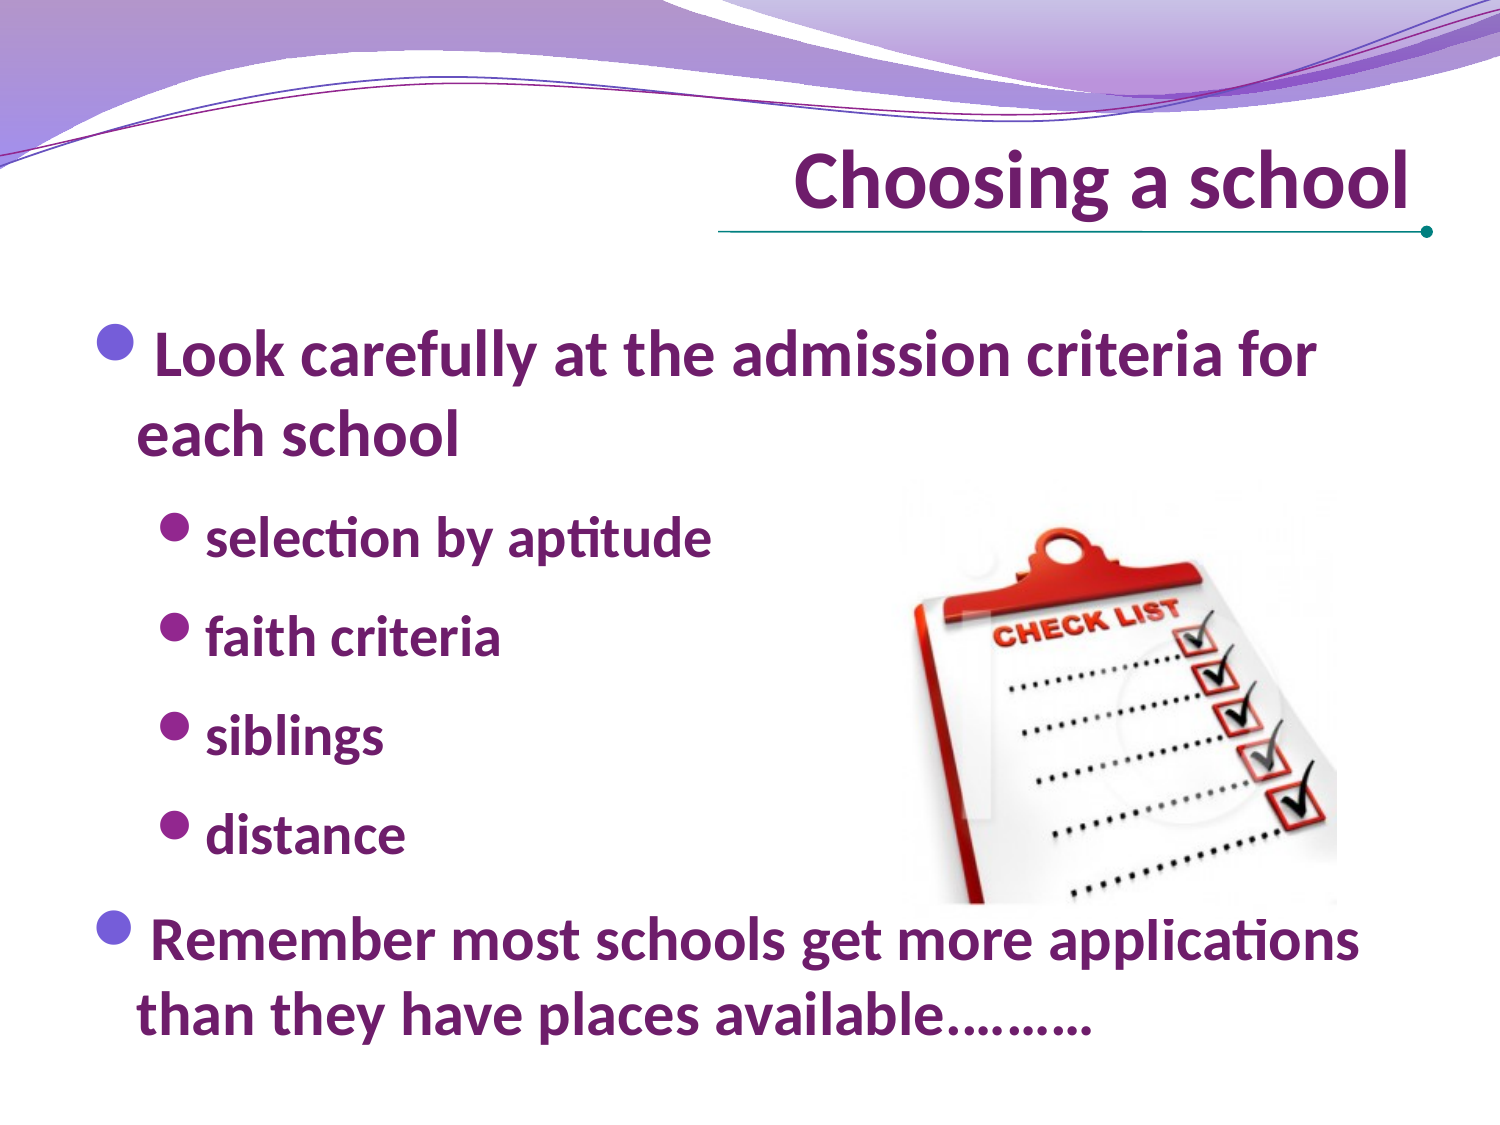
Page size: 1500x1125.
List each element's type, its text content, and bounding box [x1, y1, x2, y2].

title Choosing a school [76, 117, 1427, 299]
picture [891, 479, 1338, 920]
list Look carefully at the admission criteria for each school selection by aptitude faith criteria siblings distance Remember most schools get more applications than they have places available.……… [76, 302, 1449, 1071]
text_box [718, 225, 1433, 238]
title Selection Tests (Barnet Schools) (please check individual school websites for updated information) [884, 480, 1344, 932]
